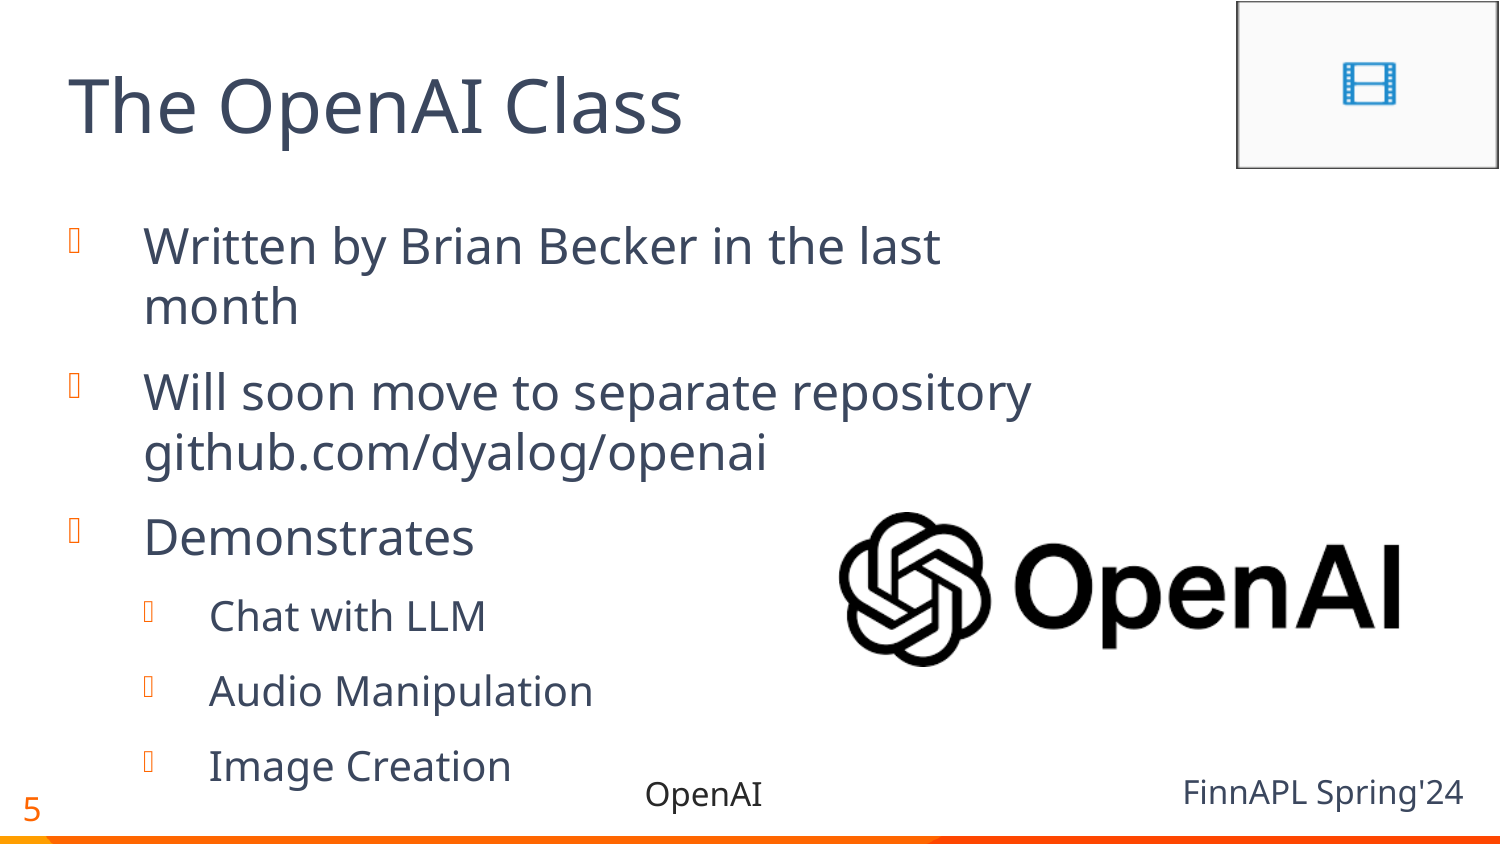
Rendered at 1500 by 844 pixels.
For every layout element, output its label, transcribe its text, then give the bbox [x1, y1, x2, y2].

title The OpenAI Class [53, 43, 1209, 157]
picture [0, 836, 1500, 844]
list Written by Brian Becker in the last month Will soon move to separate repository github.com/dyalog/openai Demonstrates Chat with LLM Audio Manipulation Image Creation [53, 207, 1053, 740]
picture [838, 512, 1407, 667]
